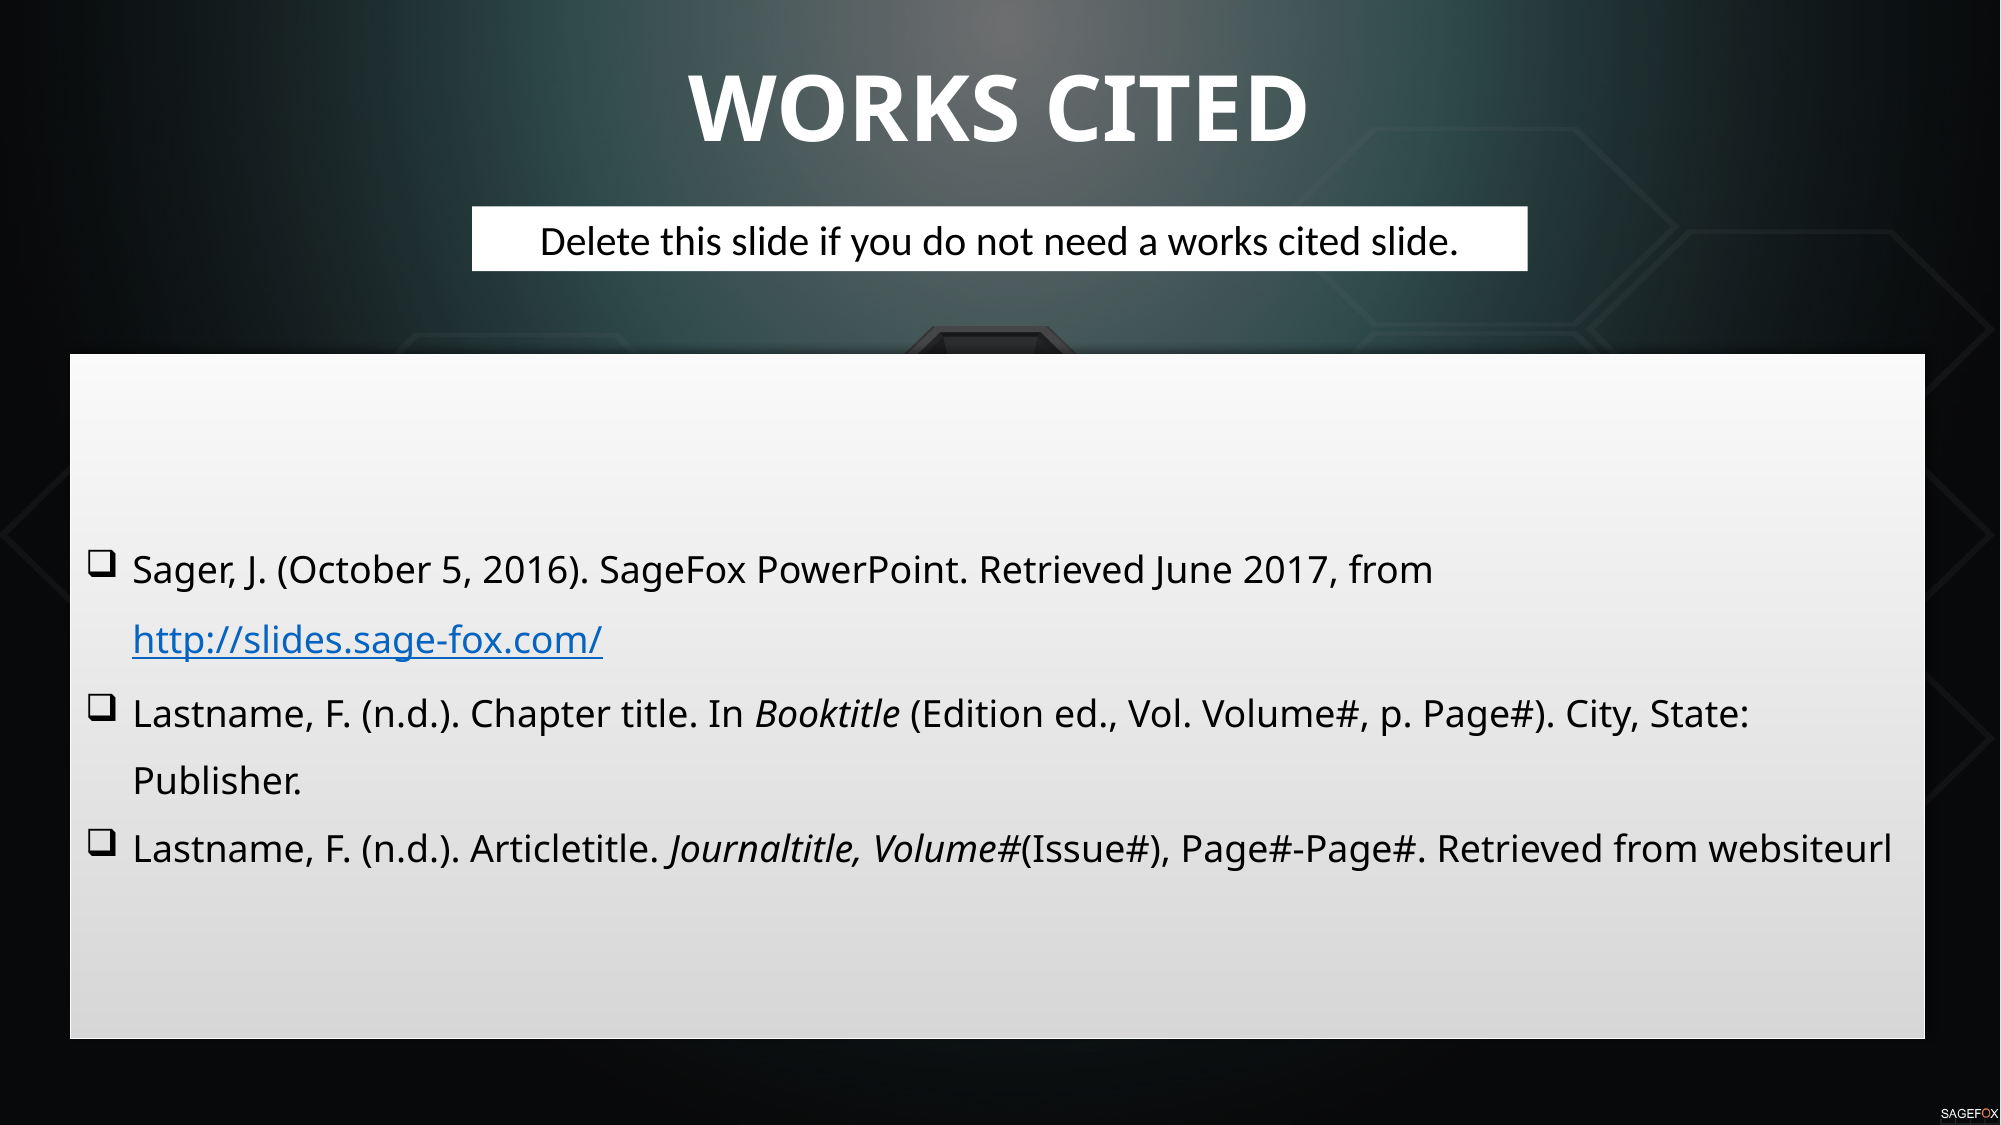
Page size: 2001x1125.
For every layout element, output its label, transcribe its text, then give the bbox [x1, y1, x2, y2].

text_box WORKS CITED [548, 42, 1452, 167]
text_box Sager, J. (October 5, 2016). SageFox PowerPoint. Retrieved June 2017, from http://slides.sage-fox.com/ Lastname, F. (n.d.). Chapter title. In Booktitle (Edition ed., Vol. Volume#, p. Page#). City, State: Publisher. Lastname, F. (n.d.). Articletitle. Journaltitle, Volume#(Issue#), Page#-Page#. Retrieved from websiteurl [70, 354, 1925, 1039]
text_box Delete this slide if you do not need a works cited slide. [472, 206, 1528, 272]
picture [0, 0, 2001, 1125]
